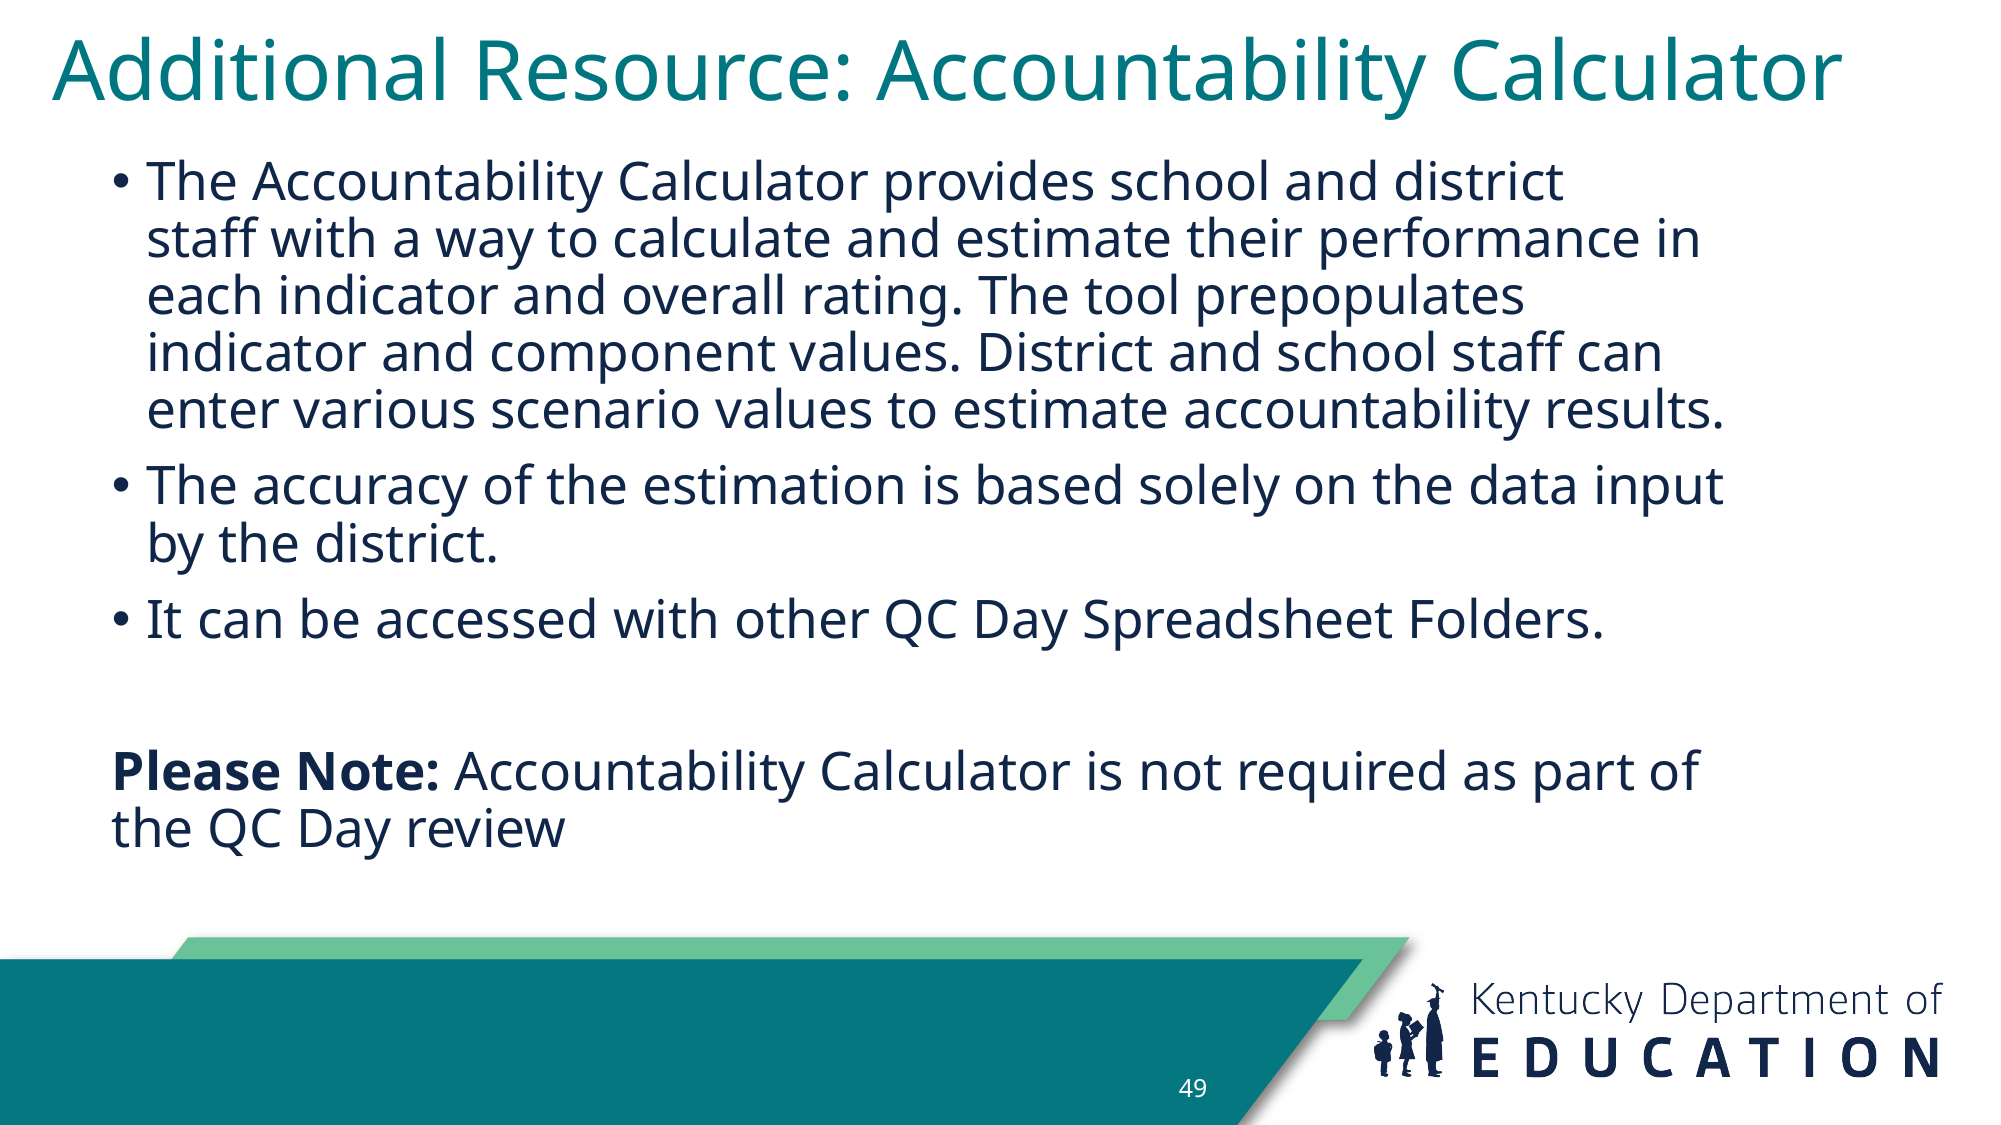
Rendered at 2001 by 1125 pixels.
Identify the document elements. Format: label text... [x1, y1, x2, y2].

title Additional Resource: Accountability Calculator [0, 0, 1878, 147]
picture [0, 0, 2001, 1125]
list The Accountability Calculator provides school and district staff with a way to calculate and estimate their performance in each indicator and overall rating. The tool prepopulates indicator and component values. District and school staff can enter various scenario values to estimate accountability results. The accuracy of the estimation is based solely on the data input by the district. It can be accessed with other QC Day Spreadsheet Folders. Please Note: Accountability Calculator is not required as part of the QC Day review [96, 146, 1781, 908]
